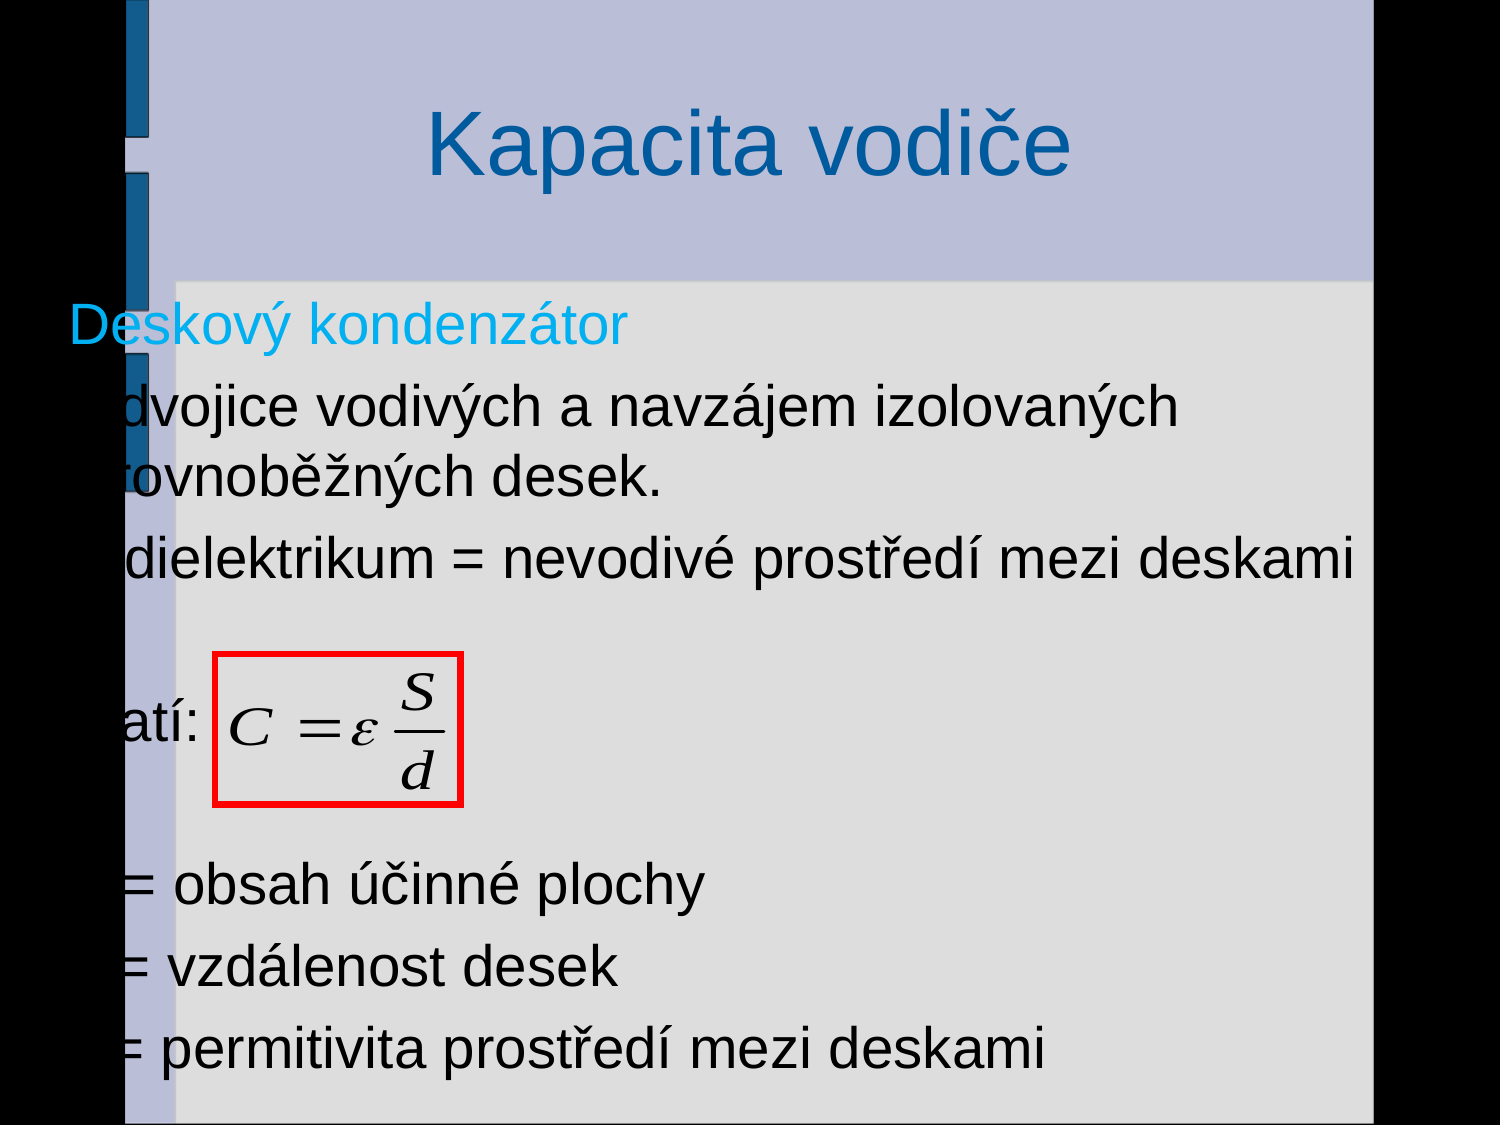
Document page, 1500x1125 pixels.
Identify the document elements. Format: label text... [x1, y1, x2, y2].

title Kapacita vodiče [74, 44, 1426, 233]
list Deskový kondenzátor = dvojice vodivých a navzájem izolovaných rovnoběžných desek. dielektrikum = nevodivé prostředí mezi deskami Platí: S = obsah účinné plochy d = vzdálenost desek ε = permitivita prostředí mezi deskami [52, 278, 1392, 1095]
slide_number 24 [1074, 1024, 1426, 1103]
picture [0, 0, 1500, 1125]
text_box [218, 656, 458, 802]
